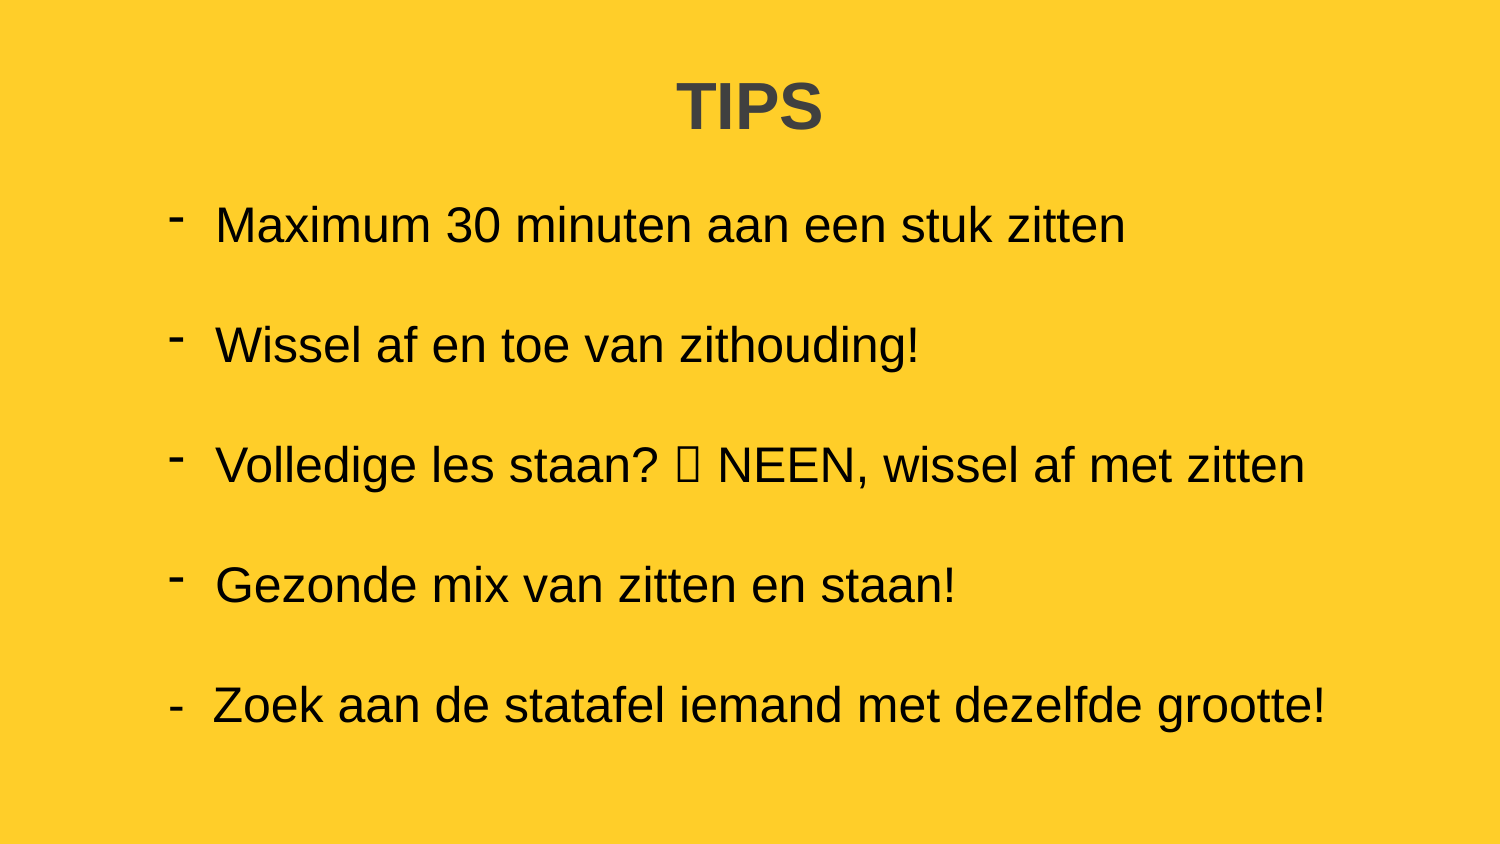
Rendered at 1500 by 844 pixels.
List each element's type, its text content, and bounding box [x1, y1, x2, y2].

text_box TIPS [496, 55, 1004, 151]
text_box Maximum 30 minuten aan een stuk zitten Wissel af en toe van zithouding! Volledige les staan?  NEEN, wissel af met zitten Gezonde mix van zitten en staan! - Zoek aan de statafel iemand met dezelfde grootte! [153, 185, 1347, 741]
